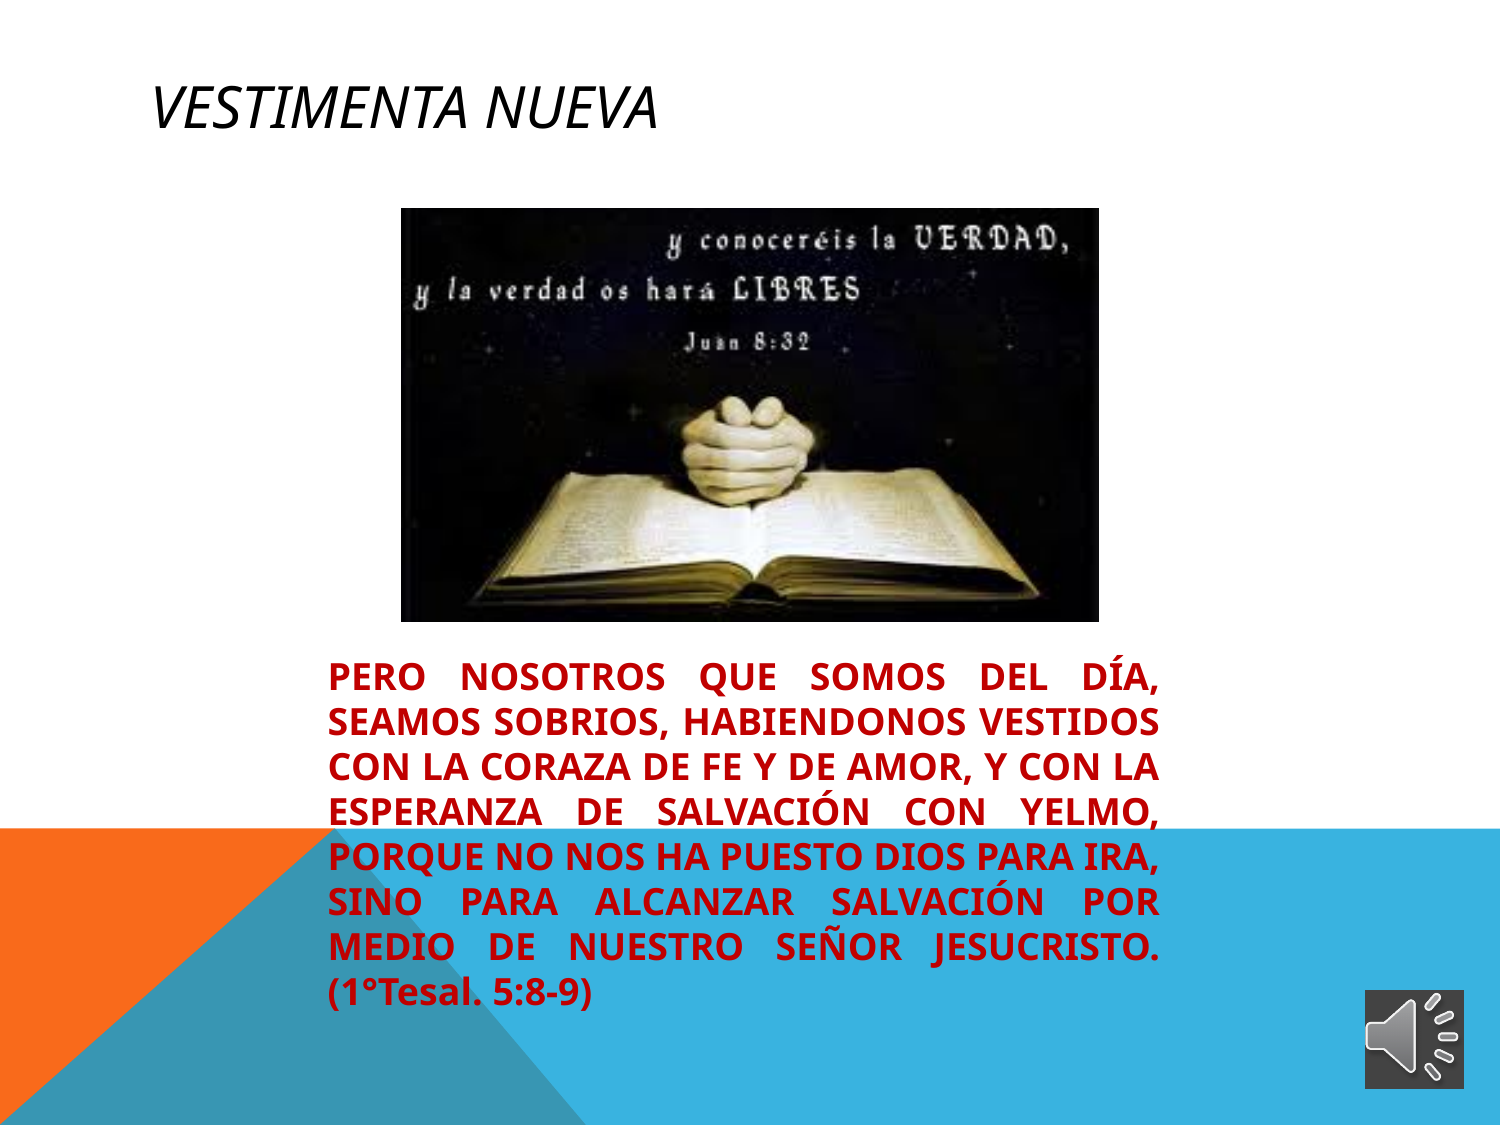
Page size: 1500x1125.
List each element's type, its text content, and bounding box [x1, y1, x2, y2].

title VESTIMENTA NUEVA [135, 60, 1369, 150]
picture [1364, 989, 1465, 1090]
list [401, 207, 1099, 622]
text_box PERO NOSOTROS QUE SOMOS DEL DÍA, SEAMOS SOBRIOS, HABIENDONOS VESTIDOS CON LA CORAZA DE FE Y DE AMOR, Y CON LA ESPERANZA DE SALVACIÓN CON YELMO, PORQUE NO NOS HA PUESTO DIOS PARA IRA, SINO PARA ALCANZAR SALVACIÓN POR MEDIO DE NUESTRO SEÑOR JESUCRISTO. (1°Tesal. 5:8-9) [312, 645, 1176, 1020]
